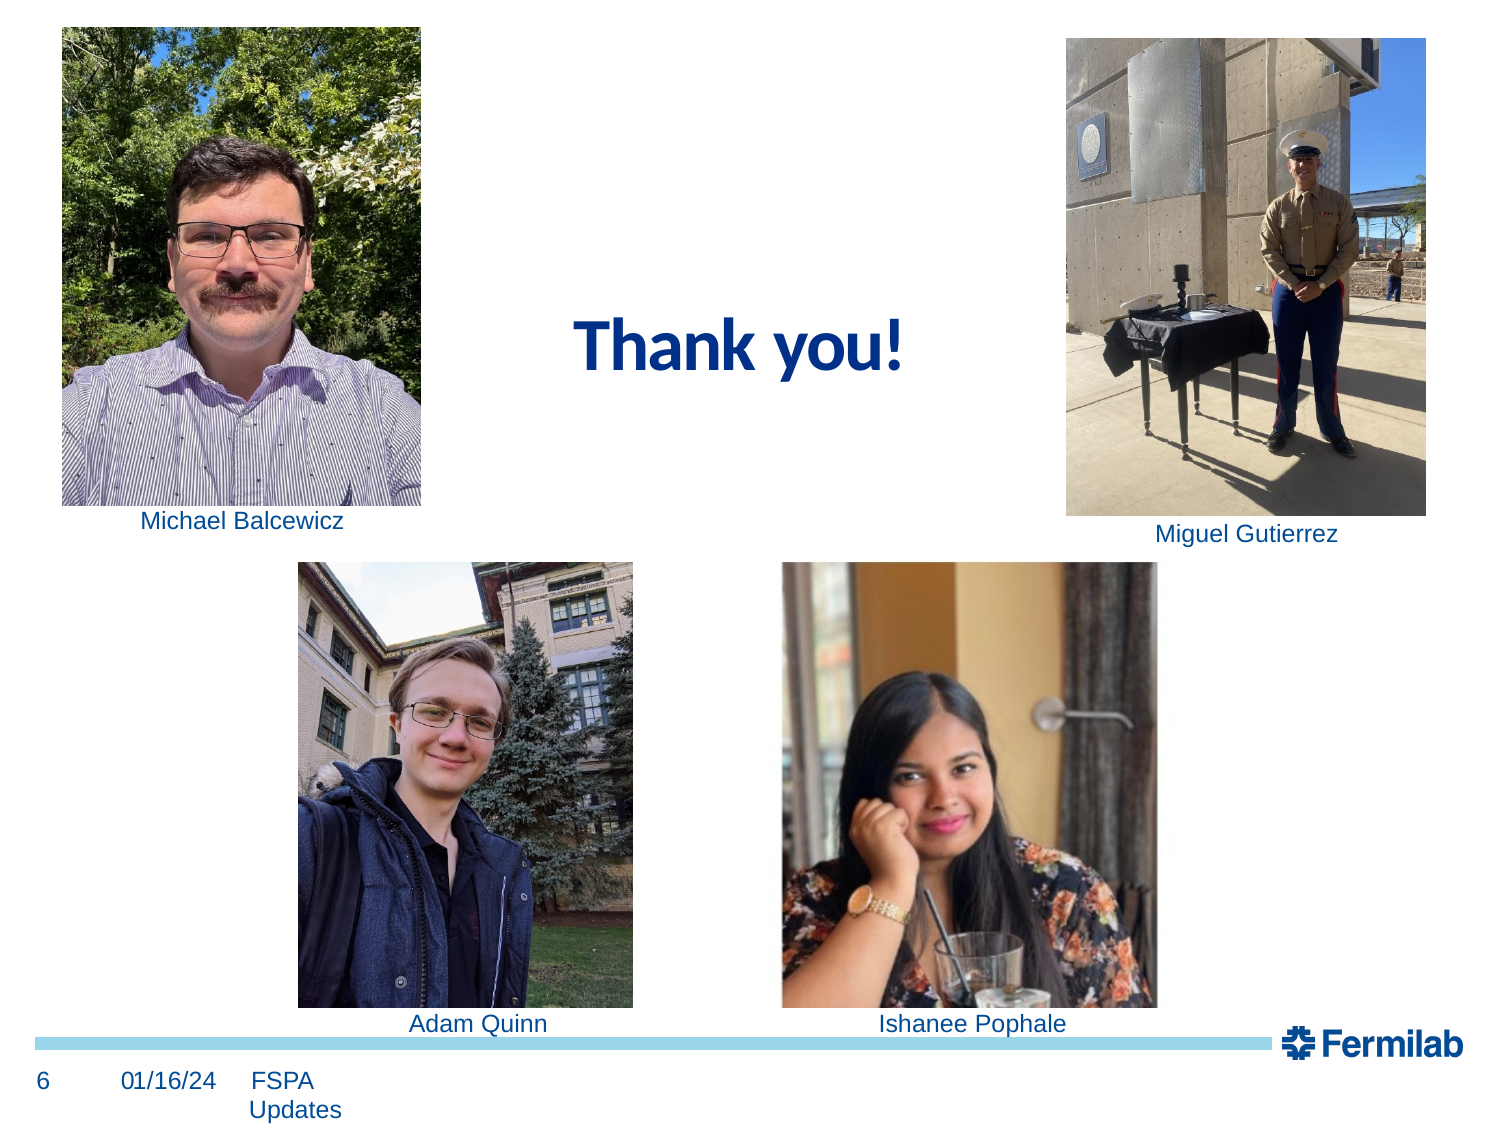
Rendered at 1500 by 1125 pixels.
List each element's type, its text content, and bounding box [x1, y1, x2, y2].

picture [1282, 1026, 1463, 1060]
text_box Ishanee Pophale [859, 1017, 1084, 1038]
text_box Michael Balcewicz [129, 515, 354, 535]
text_box Adam Quinn [365, 1016, 590, 1038]
picture [61, 27, 421, 506]
title Thank you! [571, 294, 923, 391]
picture [1066, 38, 1426, 517]
slide_number 6 [29, 1064, 53, 1095]
text_box 01/16/24 [118, 1065, 219, 1095]
text_box FSPA Updates [248, 1065, 412, 1124]
picture [769, 561, 1174, 1009]
text_box Miguel Gutierrez [1134, 524, 1358, 548]
picture [298, 562, 633, 1008]
